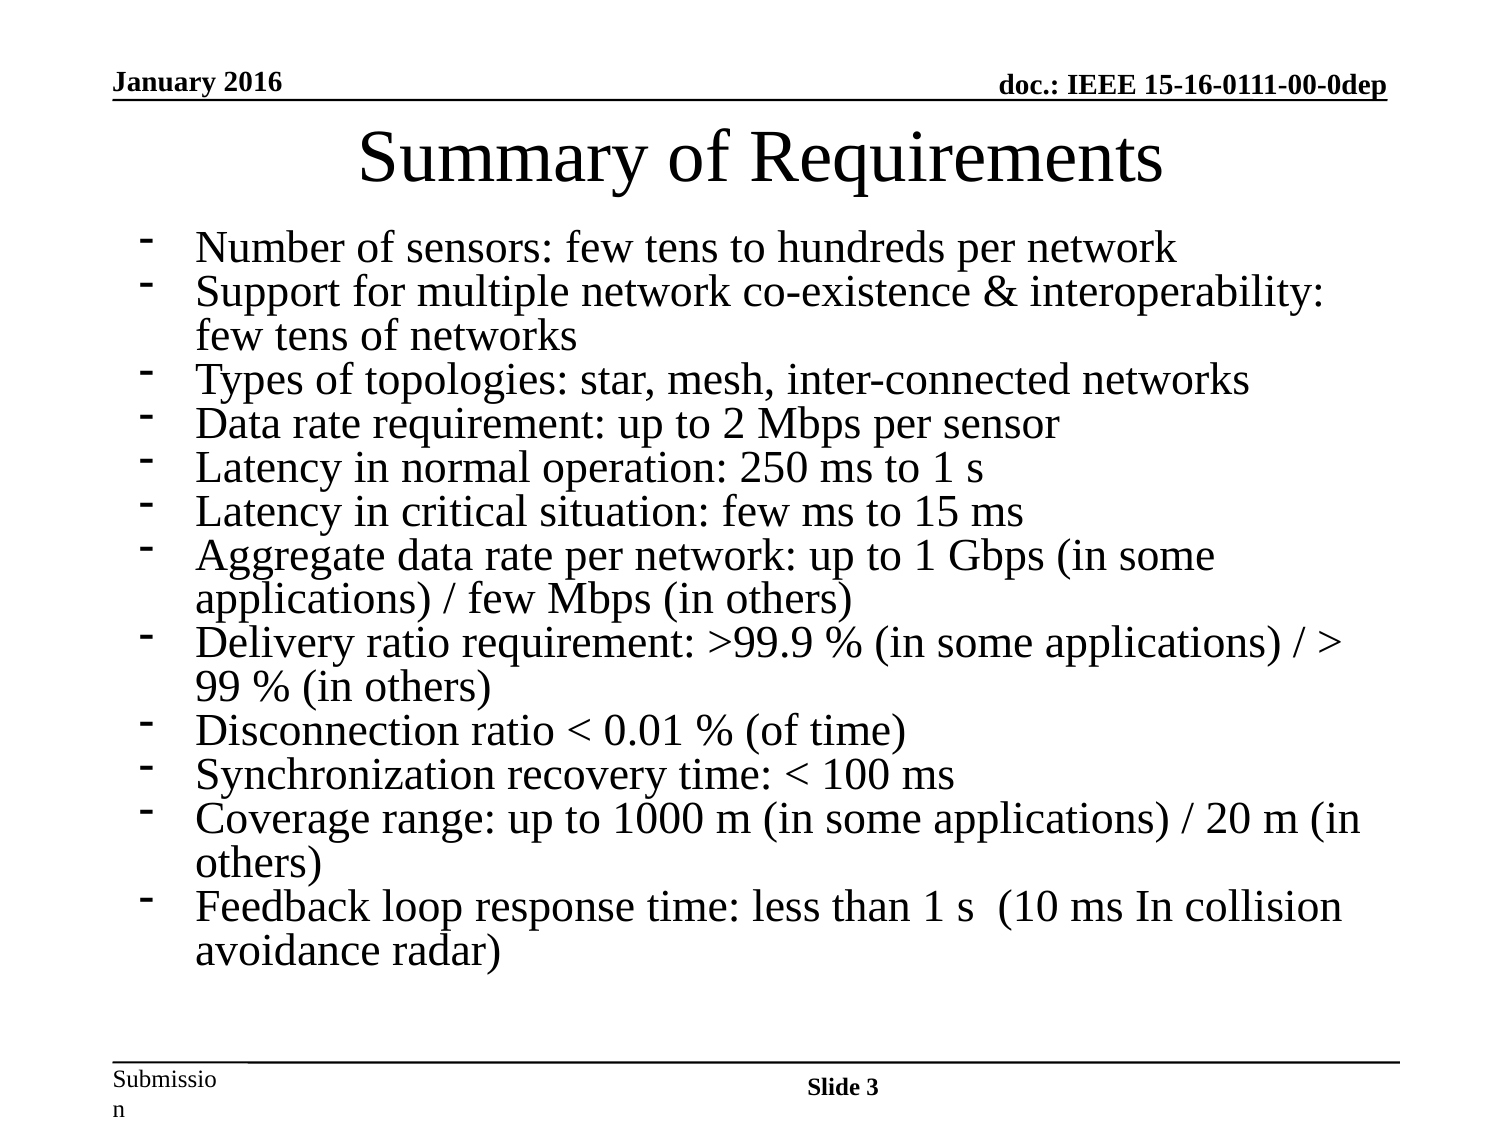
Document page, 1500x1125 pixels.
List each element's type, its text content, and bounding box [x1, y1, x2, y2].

text_box January 2016 [112, 62, 325, 98]
text_box Number of sensors: few tens to hundreds per network Support for multiple network co-existence & interoperability: few tens of networks Types of topologies: star, mesh, inter-connected networks Data rate requirement: up to 2 Mbps per sensor Latency in normal operation: 250 ms to 1 s Latency in critical situation: few ms to 15 ms Aggregate data rate per network: up to 1 Gbps (in some applications) / few Mbps (in others) Delivery ratio requirement: >99.9 % (in some applications) / > 99 % (in others) Disconnection ratio < 0.01 % (of time) Synchronization recovery time: < 100 ms Coverage range: up to 1000 m (in some applications) / 20 m (in others) Feedback loop response time: less than 1 s (10 ms In collision avoidance radar) [123, 220, 1412, 1094]
slide_number Slide 3 [711, 1094, 975, 1106]
title Summary of Requirements [125, 90, 1399, 214]
